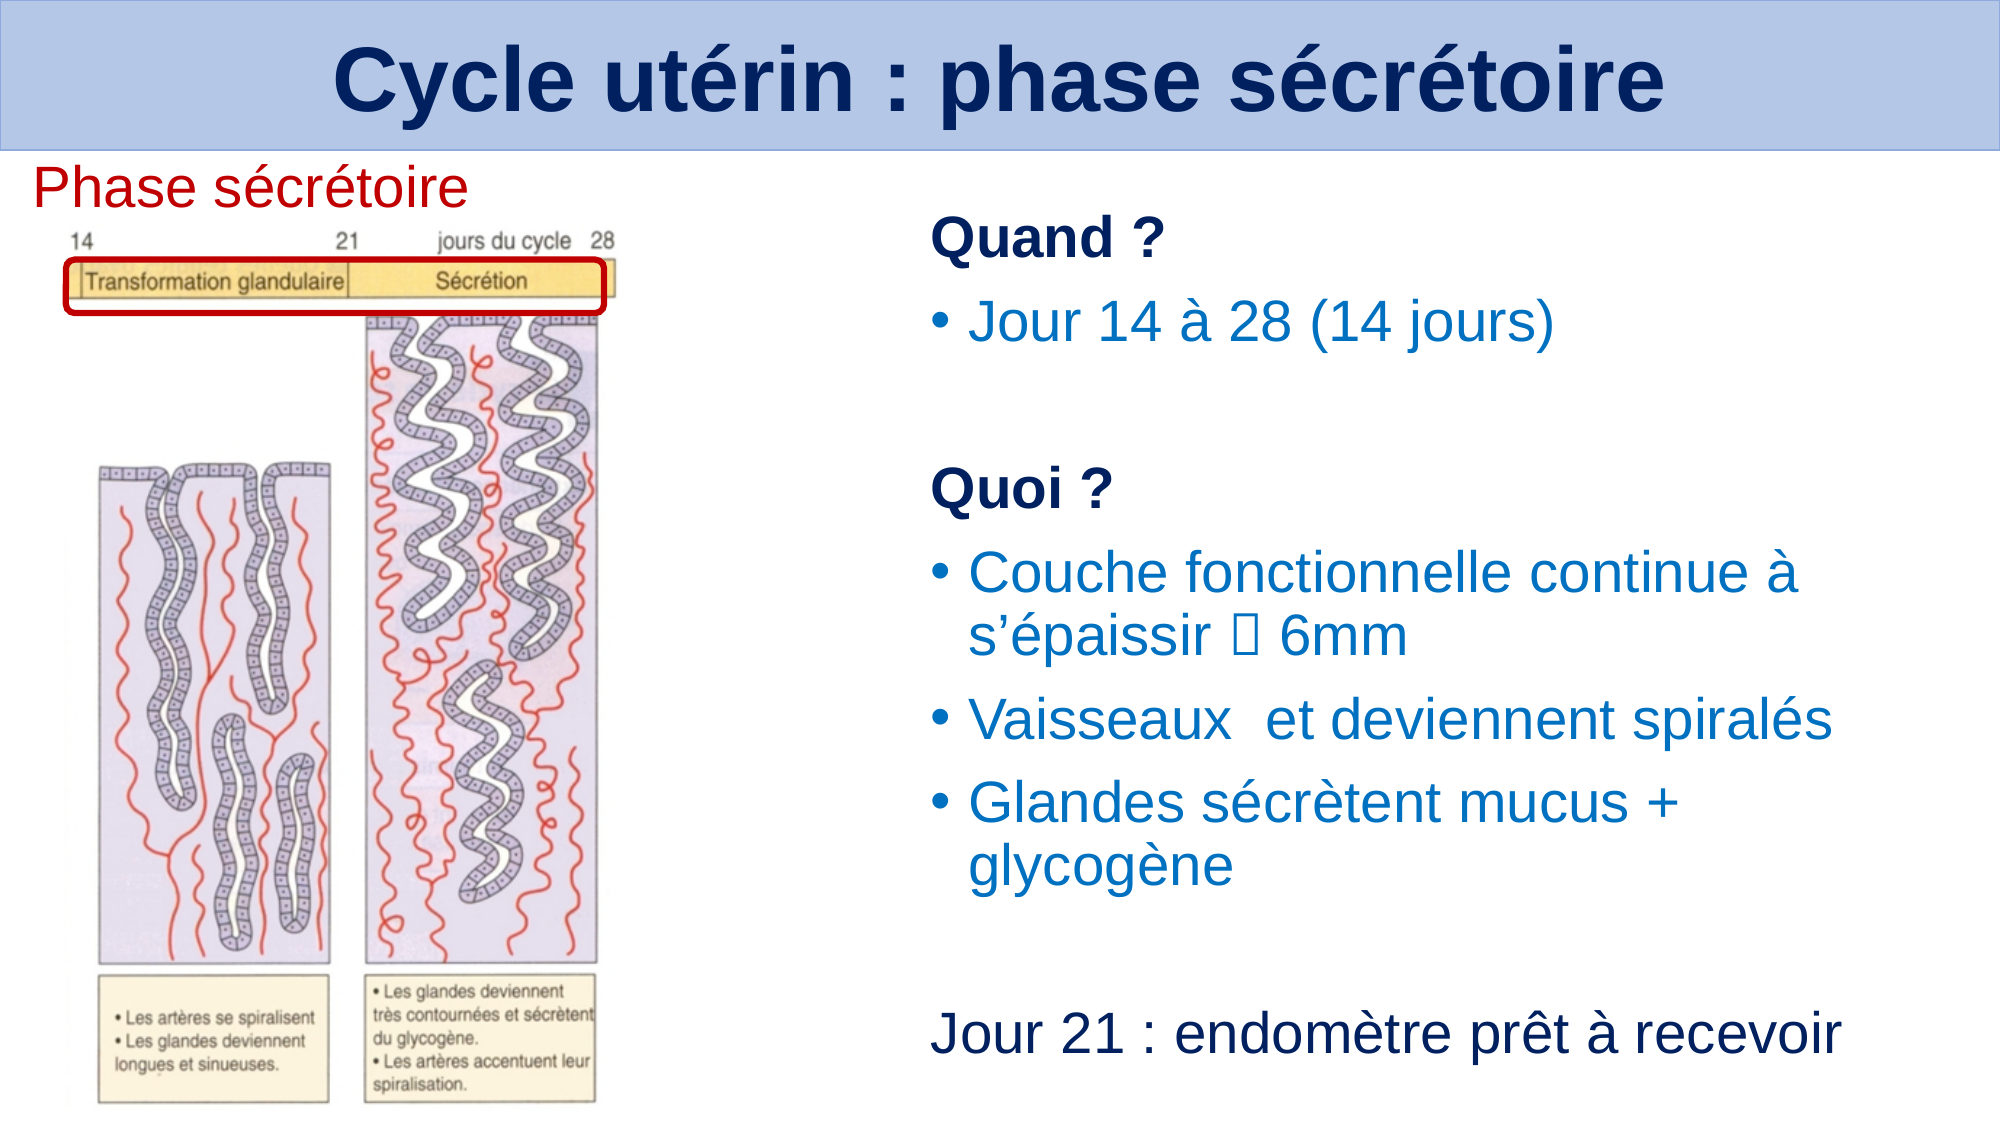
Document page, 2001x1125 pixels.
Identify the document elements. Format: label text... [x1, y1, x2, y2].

picture [65, 219, 631, 1125]
text_box Cycle utérin : phase sécrétoire [0, 0, 2000, 151]
list Phase sécrétoire [17, 149, 605, 390]
